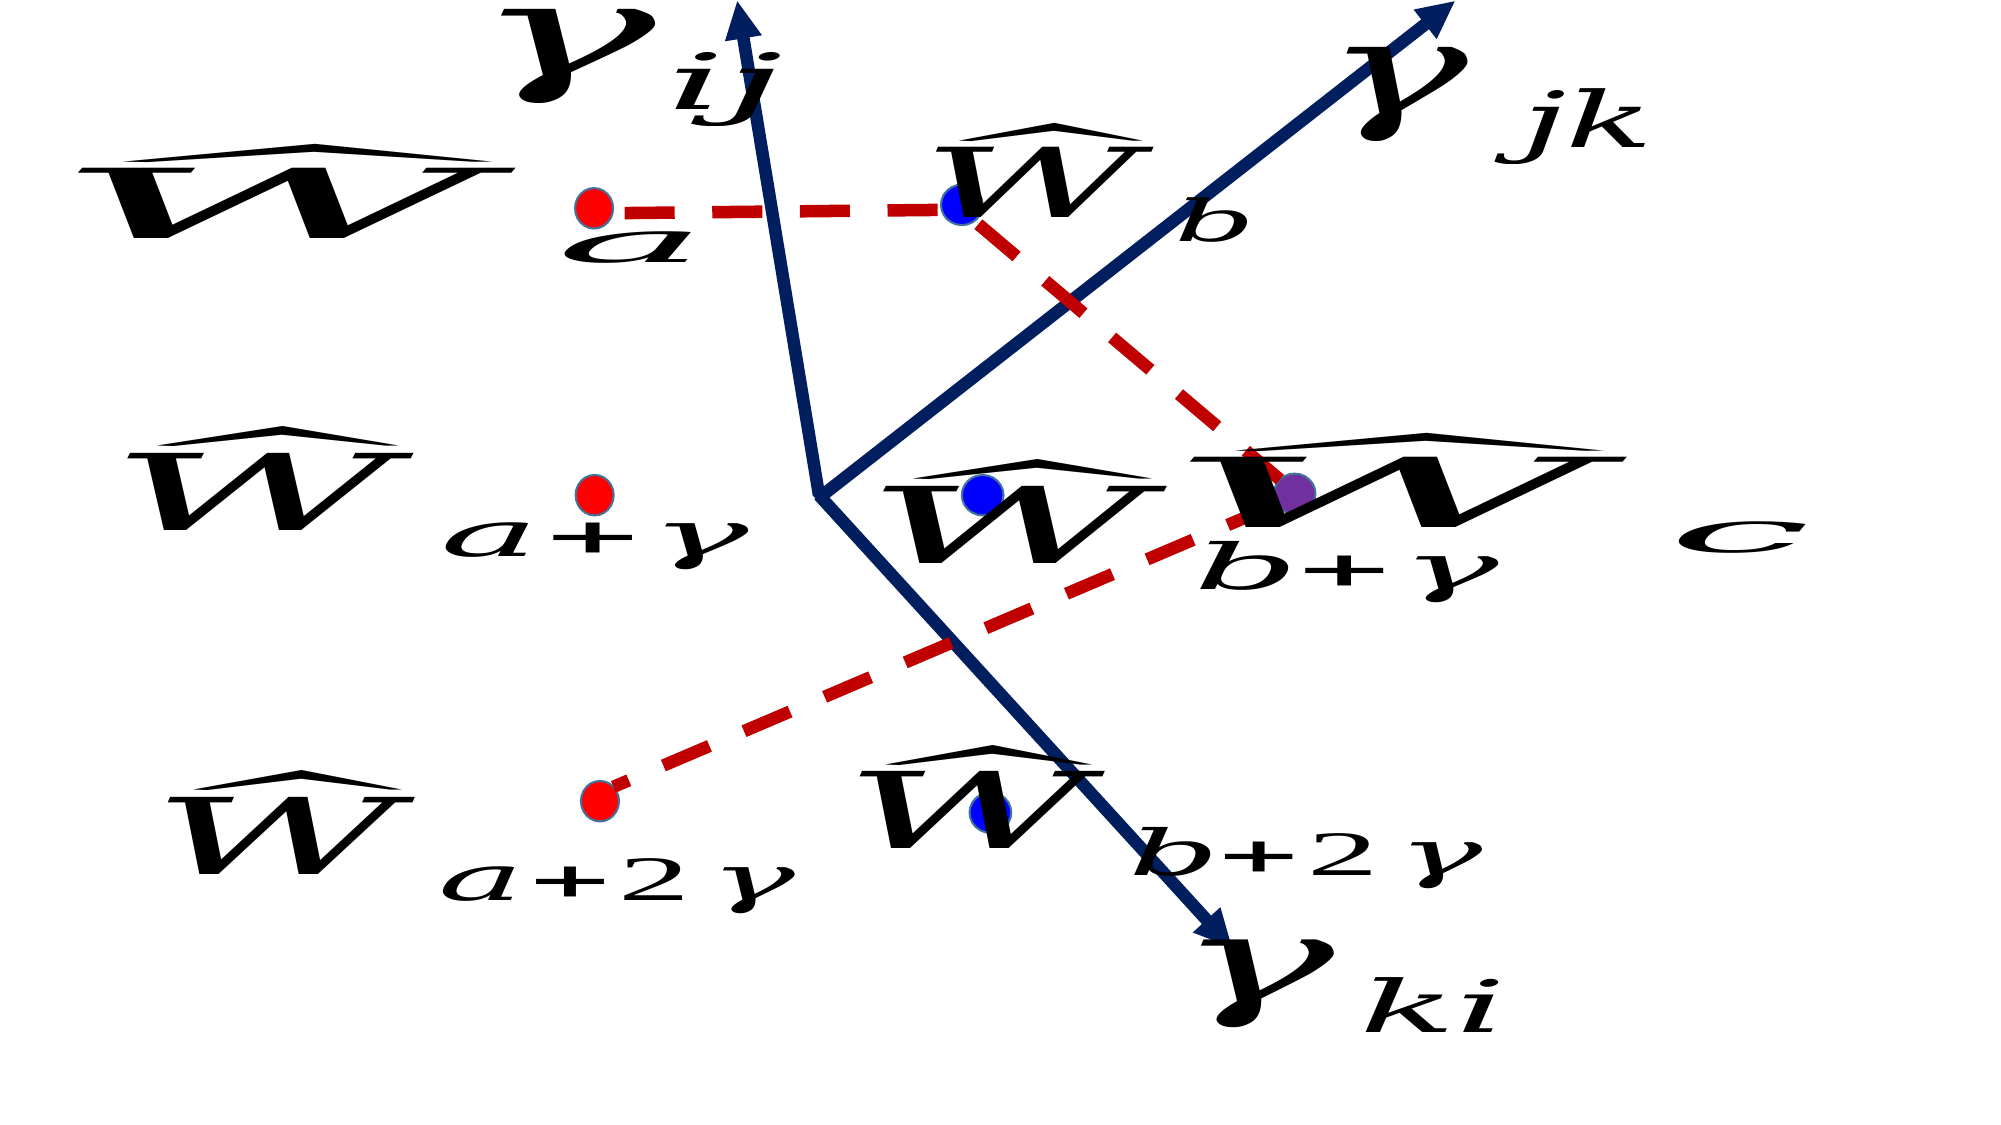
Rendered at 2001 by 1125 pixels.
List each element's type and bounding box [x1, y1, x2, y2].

text_box [573, 187, 615, 230]
text_box [1279, 500, 1312, 513]
text_box [819, 495, 1232, 505]
text_box [819, 787, 1232, 948]
text_box [978, 224, 1280, 480]
text_box [579, 779, 621, 823]
text_box [737, 1, 816, 209]
text_box [624, 209, 965, 213]
text_box [737, 213, 816, 496]
text_box [613, 505, 1274, 787]
text_box [574, 473, 615, 517]
text_box [816, 1, 1455, 500]
